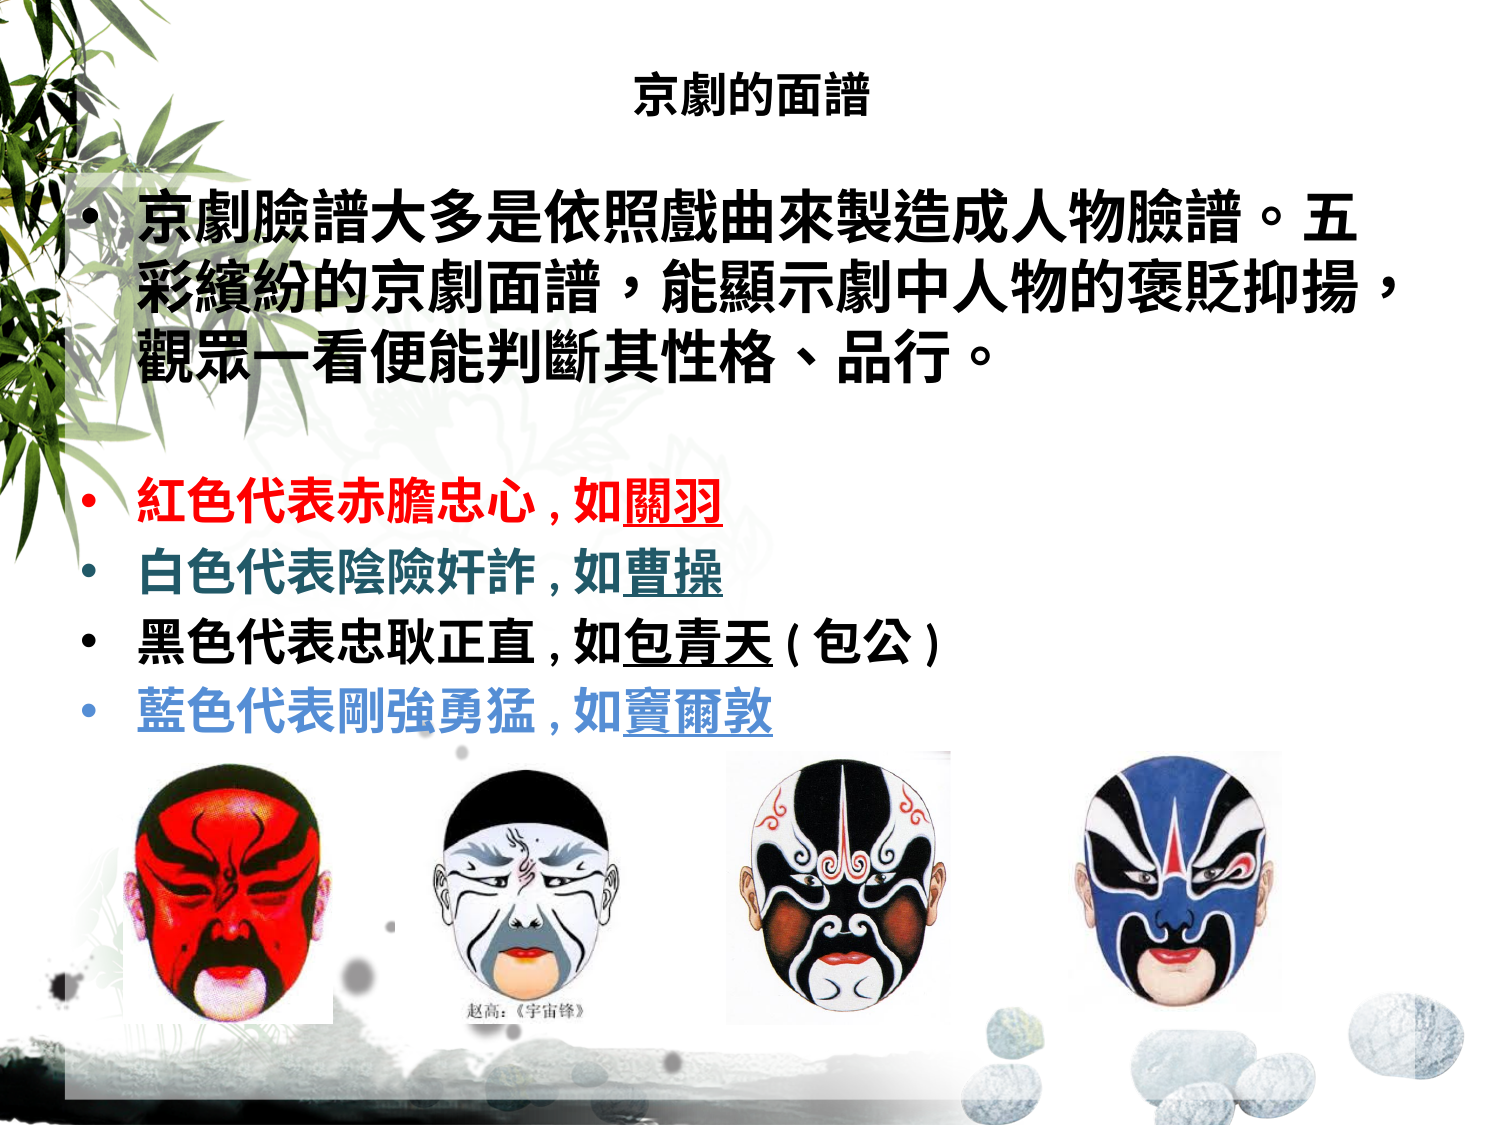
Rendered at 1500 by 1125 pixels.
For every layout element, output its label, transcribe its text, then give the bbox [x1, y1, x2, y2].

list 京劇臉譜大多是依照戲曲來製造成人物臉譜。五彩繽紛的京劇面譜，能顯示劇中人物的褒貶抑揚，觀眾一看便能判斷其性格、品行。 紅色代表赤膽忠心,如關羽 白色代表陰險奸詐,如曹操 黑色代表忠耿正直,如包青天(包公) 藍色代表剛強勇猛,如竇爾敦 [64, 172, 1415, 1100]
title 京劇的面譜 [76, 0, 1427, 188]
picture [1068, 751, 1282, 1012]
picture [395, 762, 662, 1024]
picture [0, 0, 1500, 1125]
picture [123, 762, 333, 1024]
picture [726, 751, 951, 1026]
